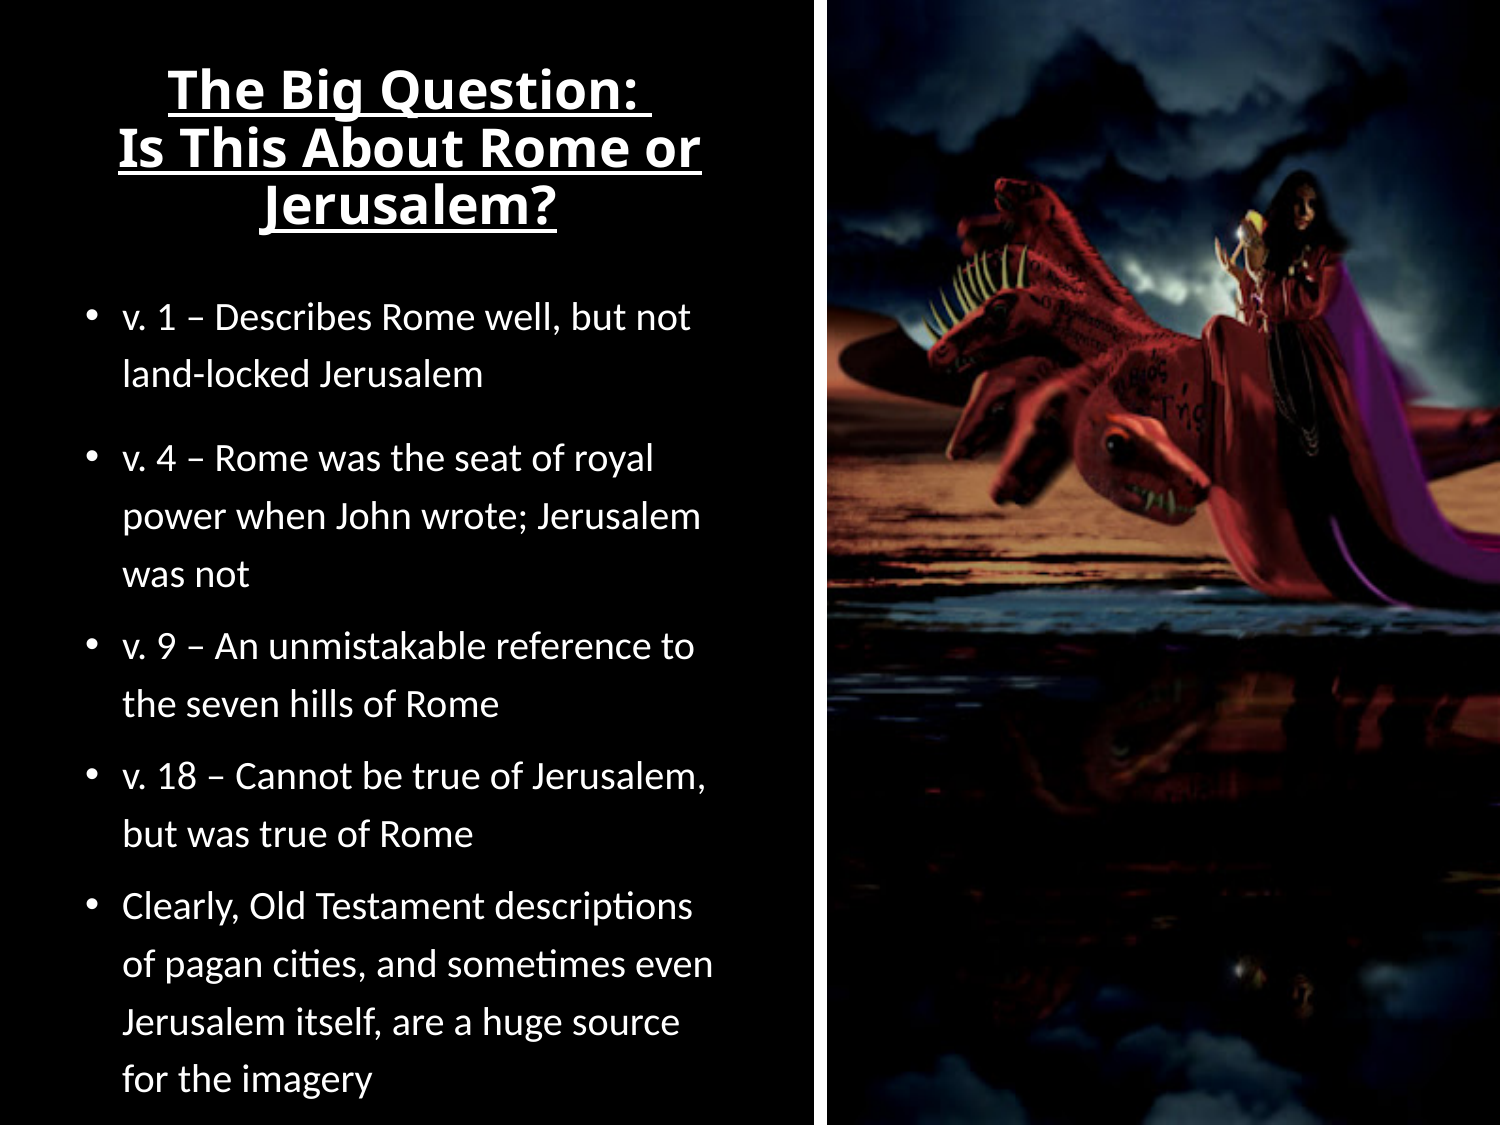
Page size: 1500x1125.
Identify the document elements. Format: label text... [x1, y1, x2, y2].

text_box v. 1 – Describes Rome well, but not land-locked Jerusalem v. 4 – Rome was the seat of royal power when John wrote; Jerusalem was not v. 9 – An unmistakable reference to the seven hills of Rome v. 18 – Cannot be true of Jerusalem, but was true of Rome Clearly, Old Testament descriptions of pagan cities, and sometimes even Jerusalem itself, are a huge source for the imagery [70, 273, 750, 1112]
picture [821, 0, 1500, 1125]
text_box The Big Question: Is This About Rome or Jerusalem? [70, 55, 750, 245]
